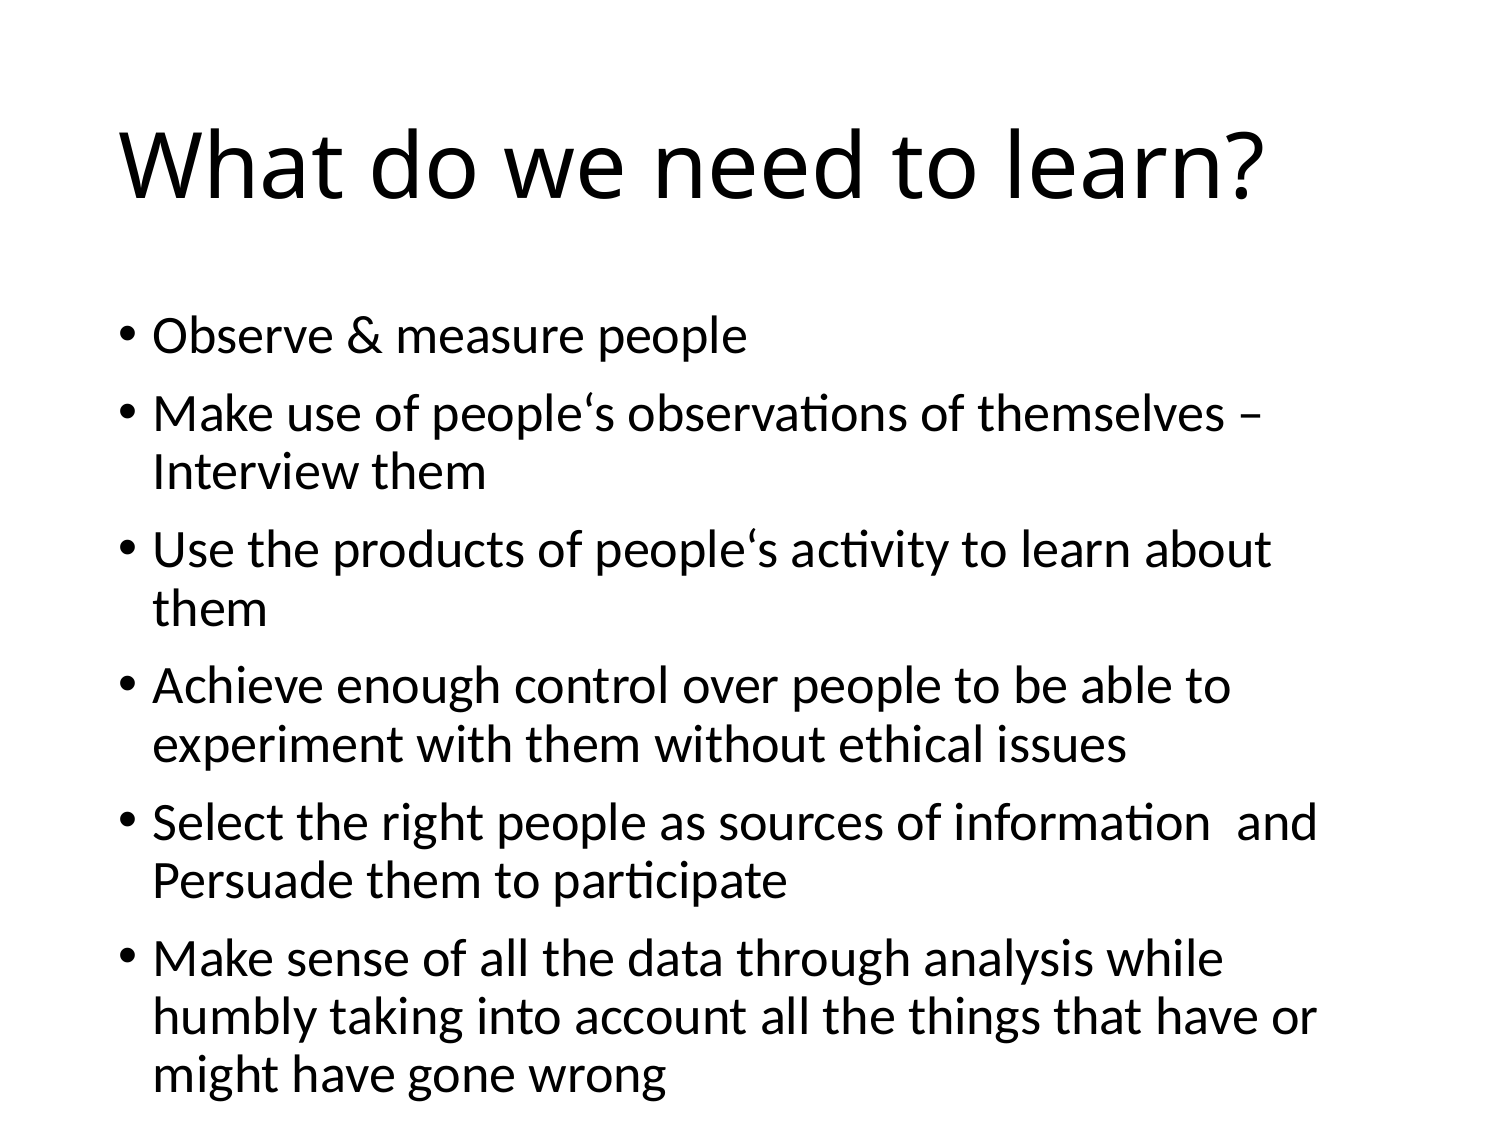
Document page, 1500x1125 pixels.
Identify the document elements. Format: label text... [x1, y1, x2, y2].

list Observe & measure people Make use of people‘s observations of themselves –Interview them Use the products of people‘s activity to learn about them Achieve enough control over people to be able to experiment with them without ethical issues Select the right people as sources of information and Persuade them to participate Make sense of all the data through analysis while humbly taking into account all the things that have or might have gone wrong [103, 299, 1397, 1114]
title What do we need to learn? [103, 59, 1397, 278]
